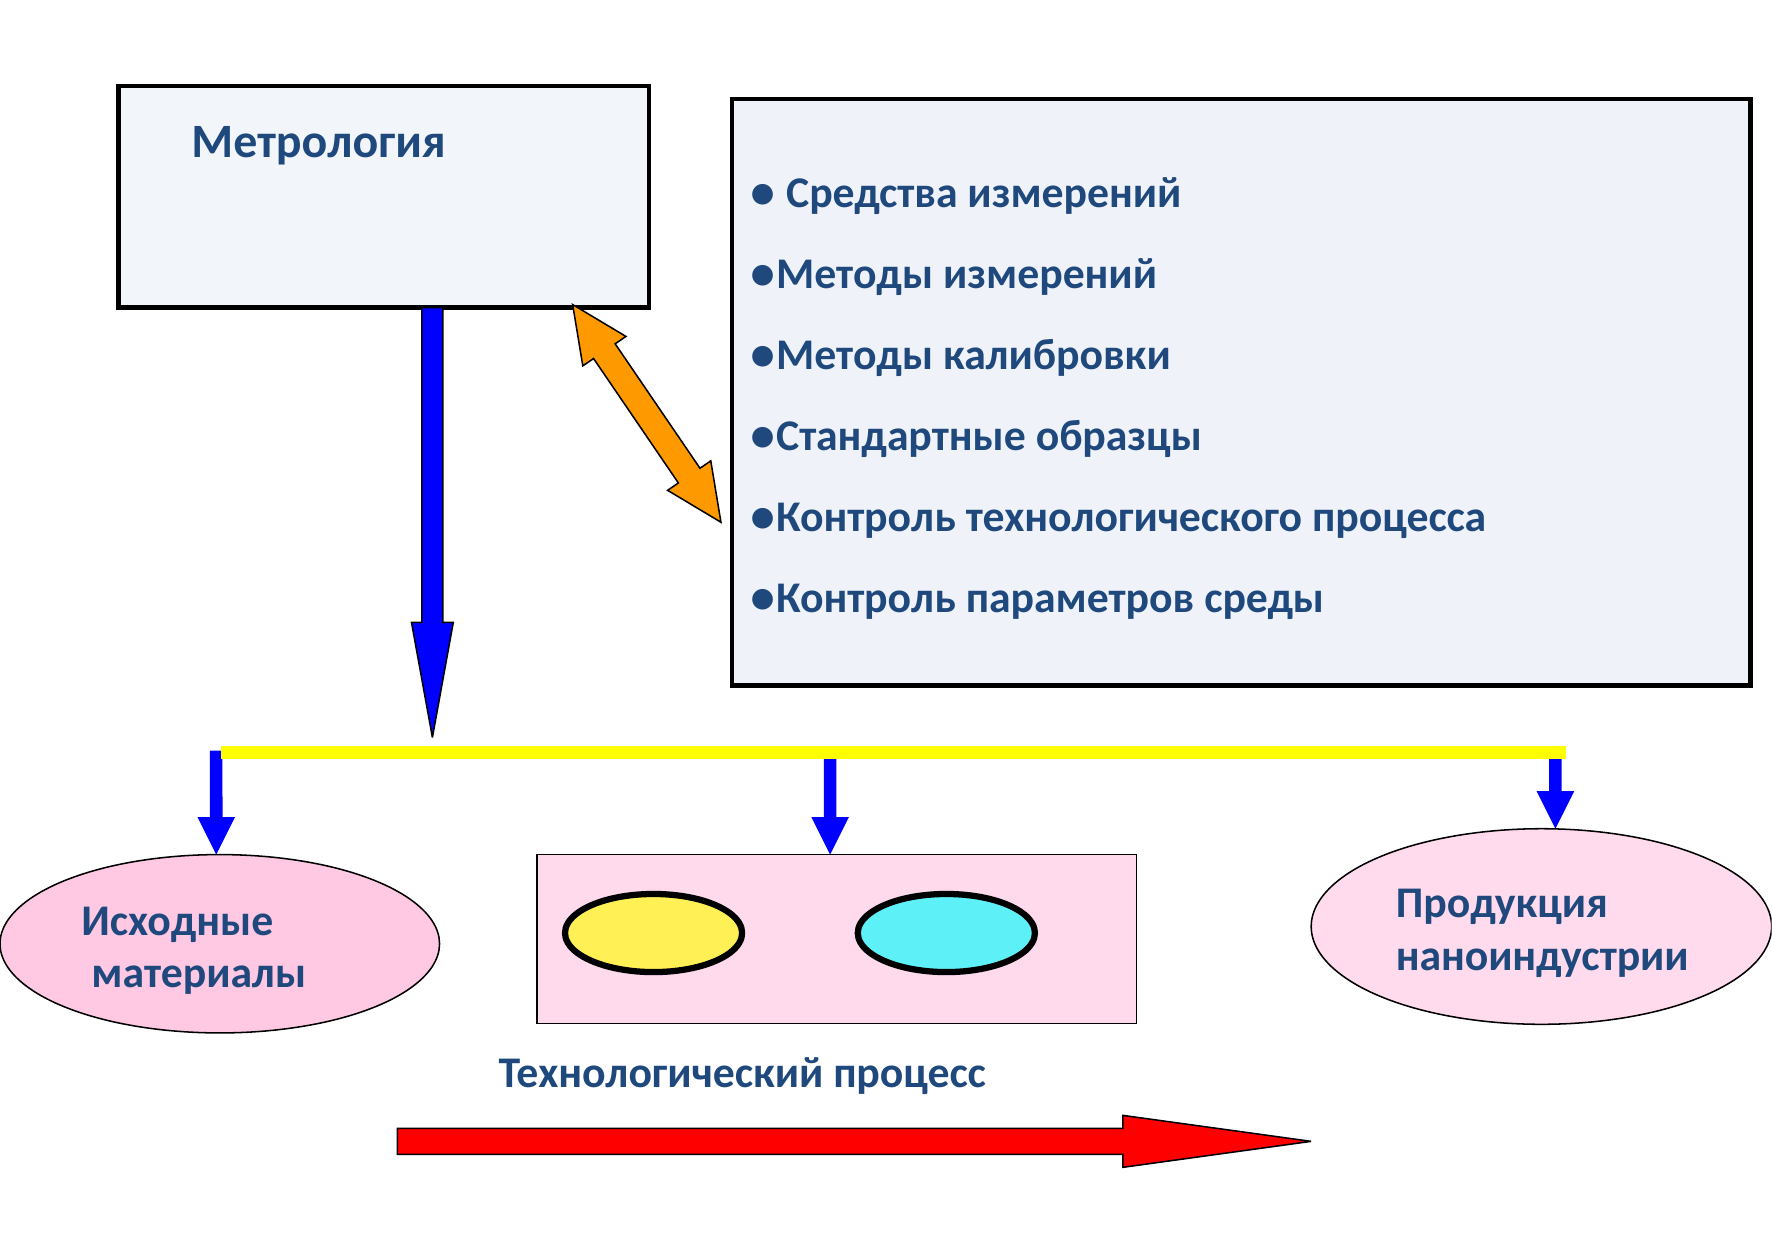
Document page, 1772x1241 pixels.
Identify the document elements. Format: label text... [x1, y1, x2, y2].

text_box [397, 1115, 1312, 1168]
text_box [411, 307, 454, 738]
text_box Продукция наноиндустрии [1311, 828, 1772, 1025]
text_box ● Средства измерений ●Методы измерений ●Методы калибровки ●Стандартные образцы ●Контроль технологического процесса ●Контроль параметров среды [732, 99, 1751, 686]
text_box Исходные материалы [0, 854, 440, 1033]
text_box [210, 750, 223, 854]
text_box [118, 86, 649, 308]
text_box [823, 760, 837, 854]
text_box [572, 304, 721, 523]
text_box [564, 893, 743, 973]
text_box [536, 854, 1137, 1024]
text_box Технологический процесс [481, 1035, 1277, 1105]
text_box [1549, 760, 1562, 828]
text_box [857, 893, 1035, 973]
text_box Метрология [174, 100, 537, 176]
